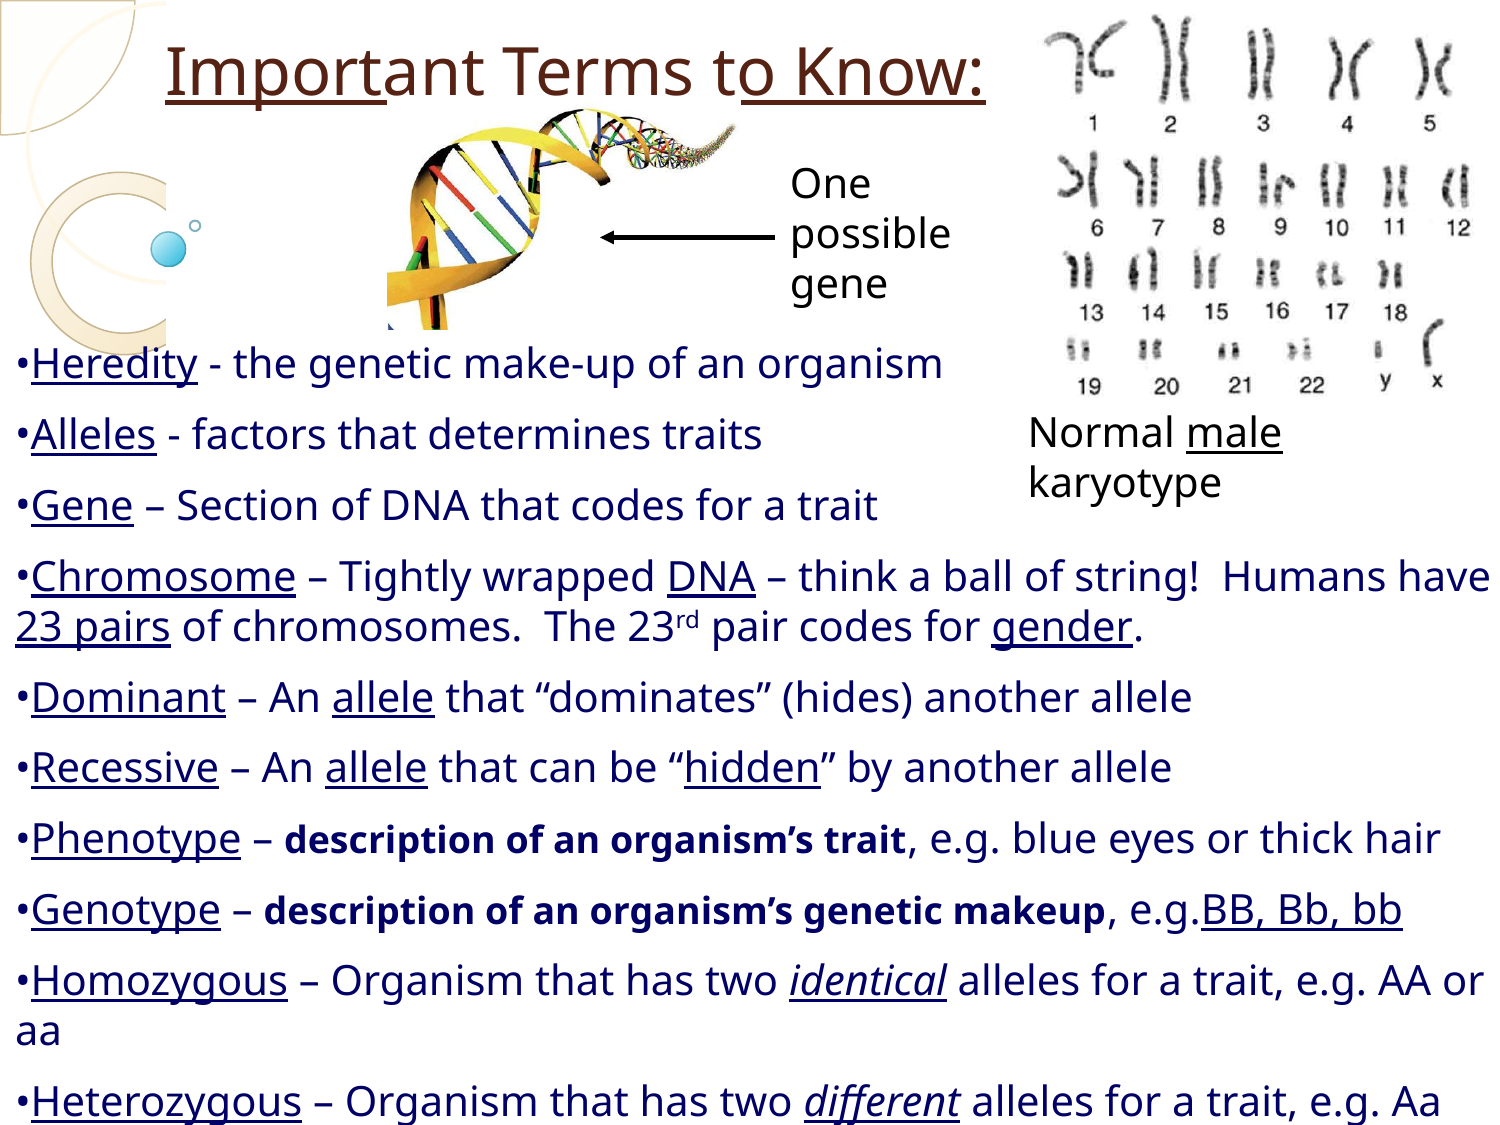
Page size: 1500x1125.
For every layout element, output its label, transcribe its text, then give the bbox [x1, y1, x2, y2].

picture [387, 99, 741, 330]
text_box One possible gene [774, 149, 988, 315]
text_box Heredity - the genetic make-up of an organism Alleles - factors that determines traits Gene – Section of DNA that codes for a trait Chromosome – Tightly wrapped DNA – think a ball of string! Humans have 23 pairs of chromosomes. The 23rd pair codes for gender. Dominant – An allele that “dominates” (hides) another allele Recessive – An allele that can be “hidden” by another allele Phenotype – description of an organism’s trait, e.g. blue eyes or thick hair Genotype – description of an organism’s genetic makeup, e.g.BB, Bb, bb Homozygous – Organism that has two identical alleles for a trait, e.g. AA or aa Heterozygous – Organism that has two different alleles for a trait, e.g. Aa [0, 329, 1500, 1111]
title Important Terms to Know: [0, 0, 1035, 117]
text_box Normal male karyotype [1012, 398, 1500, 464]
picture [1037, 0, 1500, 415]
